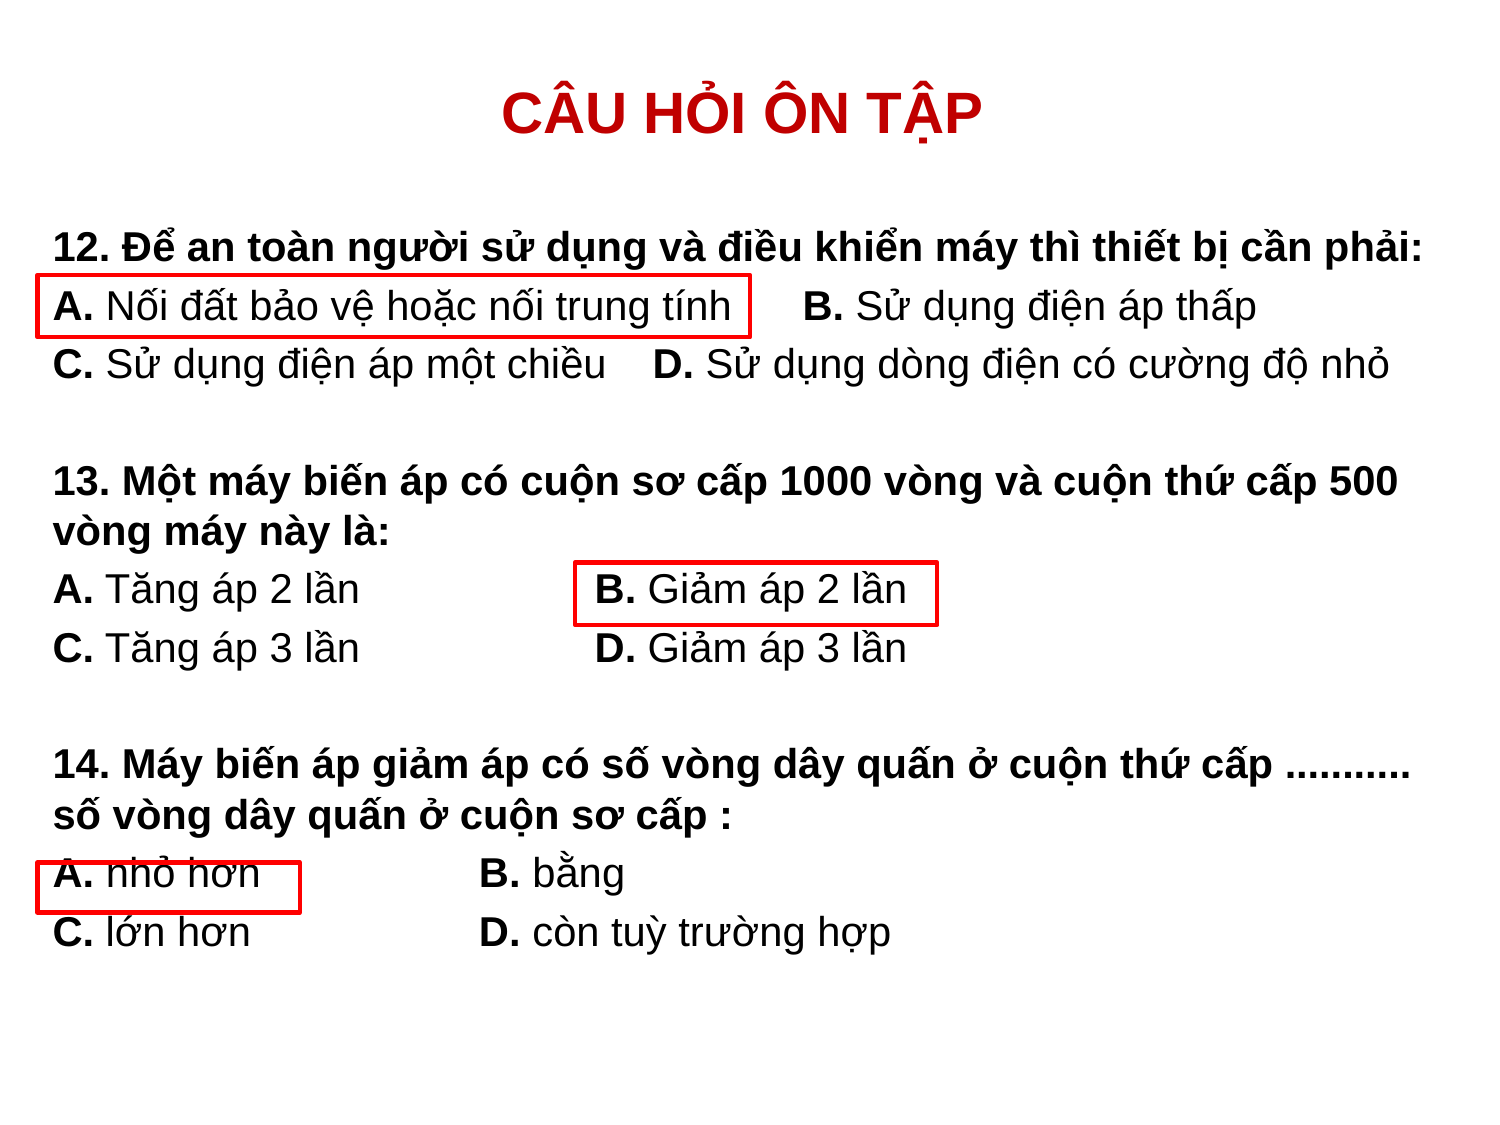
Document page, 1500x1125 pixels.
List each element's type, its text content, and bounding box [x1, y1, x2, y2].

text_box [35, 273, 752, 339]
title CÂU HỎI ÔN TẬP [75, 45, 1425, 175]
text_box [573, 560, 939, 627]
list 12. Để an toàn người sử dụng và điều khiển máy thì thiết bị cần phải: A. Nối đất bảo vệ hoặc nối trung tính B. Sử dụng điện áp thấp C. Sử dụng điện áp một chiều D. Sử dụng dòng điện có cường độ nhỏ 13. Một máy biến áp có cuộn sơ cấp 1000 vòng và cuộn thứ cấp 500 vòng máy này là: A. Tăng áp 2 lần B. Giảm áp 2 lần C. Tăng áp 3 lần D. Giảm áp 3 lần 14. Máy biến áp giảm áp có số vòng dây quấn ở cuộn thứ cấp ........... số vòng dây quấn ở cuộn sơ cấp : A. nhỏ hơn B. bằng C. lớn hơn D. còn tuỳ trường hợp [37, 212, 1475, 1088]
text_box [35, 860, 302, 915]
